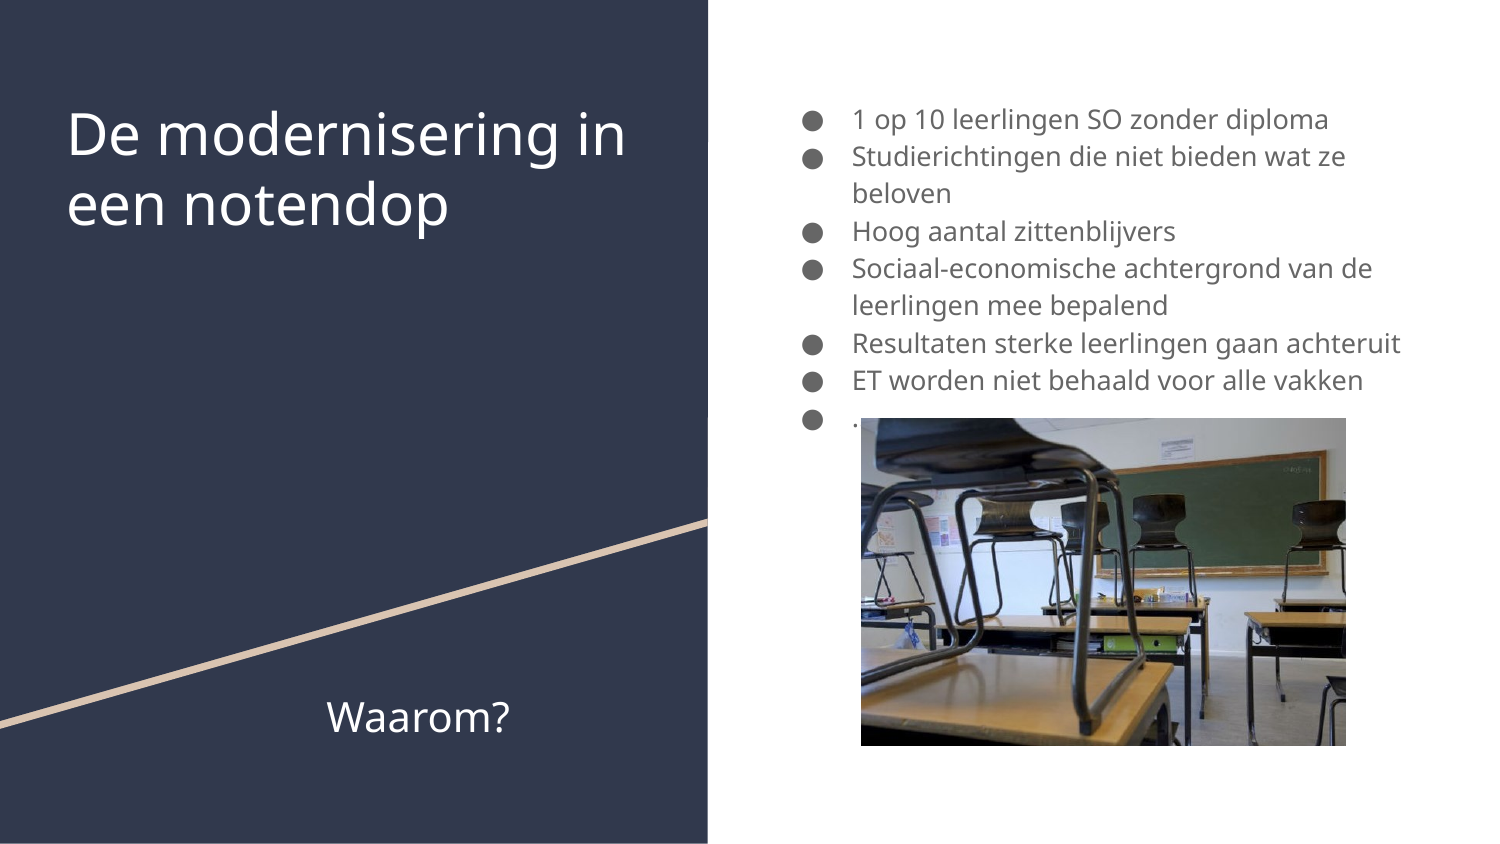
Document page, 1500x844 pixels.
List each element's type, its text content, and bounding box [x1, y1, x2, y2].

picture [861, 418, 1346, 746]
text_box Waarom? [311, 676, 697, 833]
list 1 op 10 leerlingen SO zonder diploma Studierichtingen die niet bieden wat ze beloven Hoog aantal zittenblijvers Sociaal-economische achtergrond van de leerlingen mee bepalend Resultaten sterke leerlingen gaan achteruit ET worden niet behaald voor alle vakken … [761, 82, 1446, 755]
title De modernisering in een notendop [51, 82, 660, 494]
